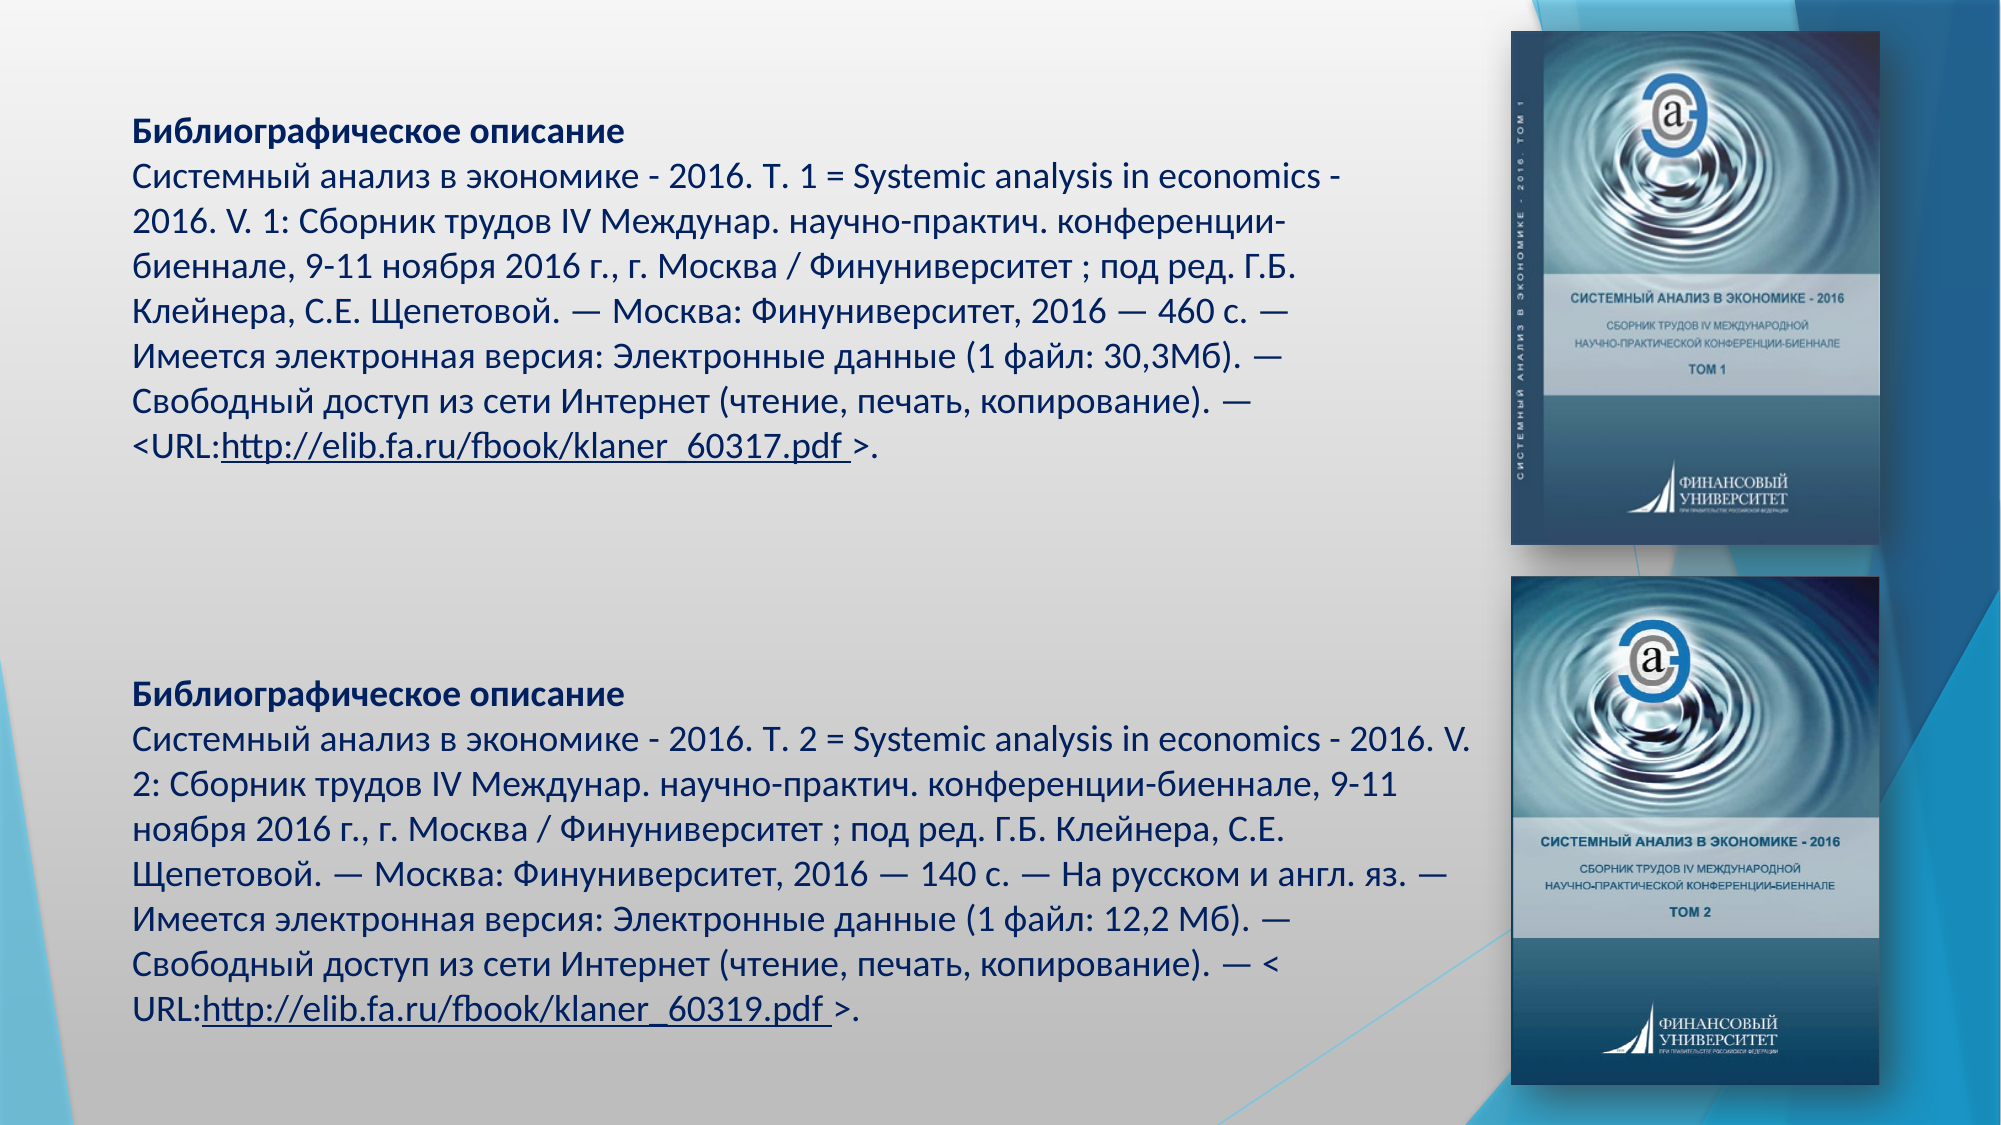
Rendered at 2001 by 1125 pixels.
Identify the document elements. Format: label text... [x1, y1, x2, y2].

text_box Библиографическое описание Системный анализ в экономике - 2016. Т. 1 = Systemic analysis in economics - 2016. V. 1: Сборник трудов IV Междунар. научно-практич. конференции-биеннале, 9-11 ноября 2016 г., г. Москва / Финуниверситет ; под ред. Г.Б. Клейнера, С.Е. Щепетовой. — Москва: Финуниверситет, 2016 — 460 с. — Имеется электронная версия: Электронные данные (1 файл: 30,3Мб). — Свободный доступ из сети Интернет (чтение, печать, копирование). — <URL:http://elib.fa.ru/fbook/klaner_60317.pdf >. [117, 98, 1372, 474]
text_box Библиографическое описание Системный анализ в экономике - 2016. Т. 2 = Systemic analysis in economics - 2016. V. 2: Сборник трудов IV Междунар. научно-практич. конференции-биеннале, 9-11 ноября 2016 г., г. Москва / Финуниверситет ; под ред. Г.Б. Клейнера, С.Е. Щепетовой. — Москва: Финуниверситет, 2016 — 140 с. — На русском и англ. яз. — Имеется электронная версия: Электронные данные (1 файл: 12,2 Мб). — Свободный доступ из сети Интернет (чтение, печать, копирование). — < URL:http://elib.fa.ru/fbook/klaner_60319.pdf >. [117, 661, 1491, 1037]
picture [1510, 30, 1880, 546]
picture [1510, 575, 1880, 1086]
